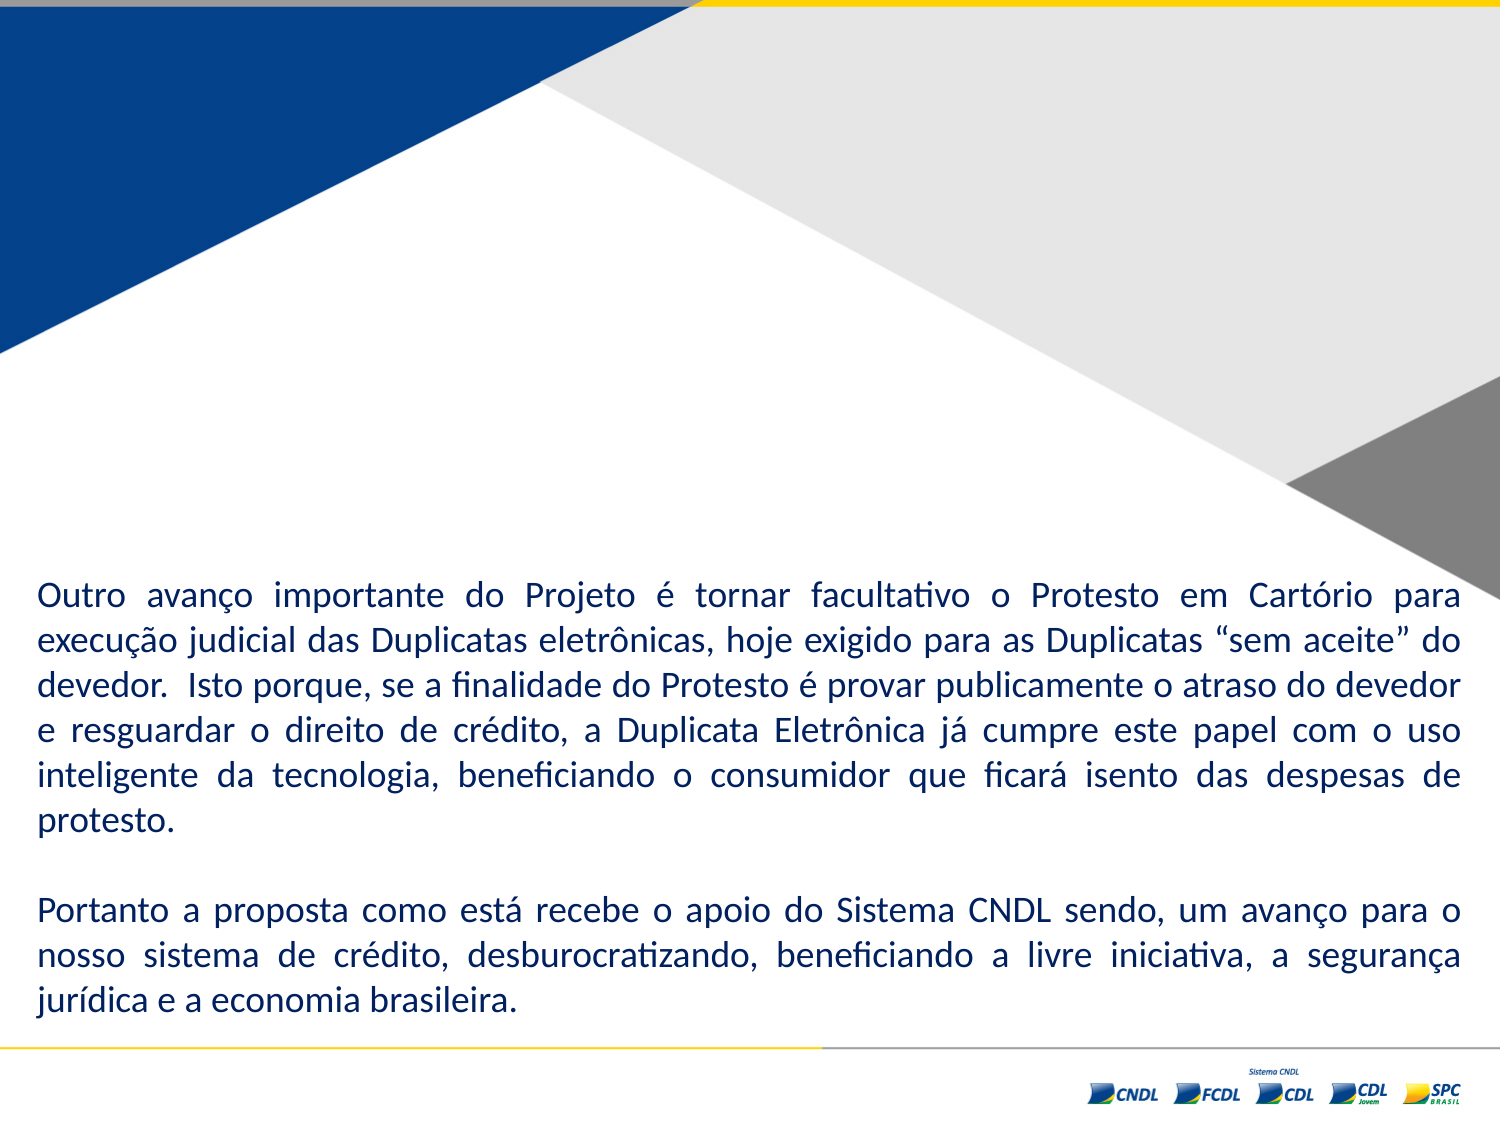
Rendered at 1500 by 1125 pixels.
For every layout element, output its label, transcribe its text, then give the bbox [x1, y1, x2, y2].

text_box Outro avanço importante do Projeto é tornar facultativo o Protesto em Cartório para execução judicial das Duplicatas eletrônicas, hoje exigido para as Duplicatas “sem aceite” do devedor. Isto porque, se a finalidade do Protesto é provar publicamente o atraso do devedor e resguardar o direito de crédito, a Duplicata Eletrônica já cumpre este papel com o uso inteligente da tecnologia, beneficiando o consumidor que ficará isento das despesas de protesto. Portanto a proposta como está recebe o apoio do Sistema CNDL sendo, um avanço para o nosso sistema de crédito, desburocratizando, beneficiando a livre iniciativa, a segurança jurídica e a economia brasileira. [22, 562, 1478, 1028]
picture [0, 0, 1500, 1125]
